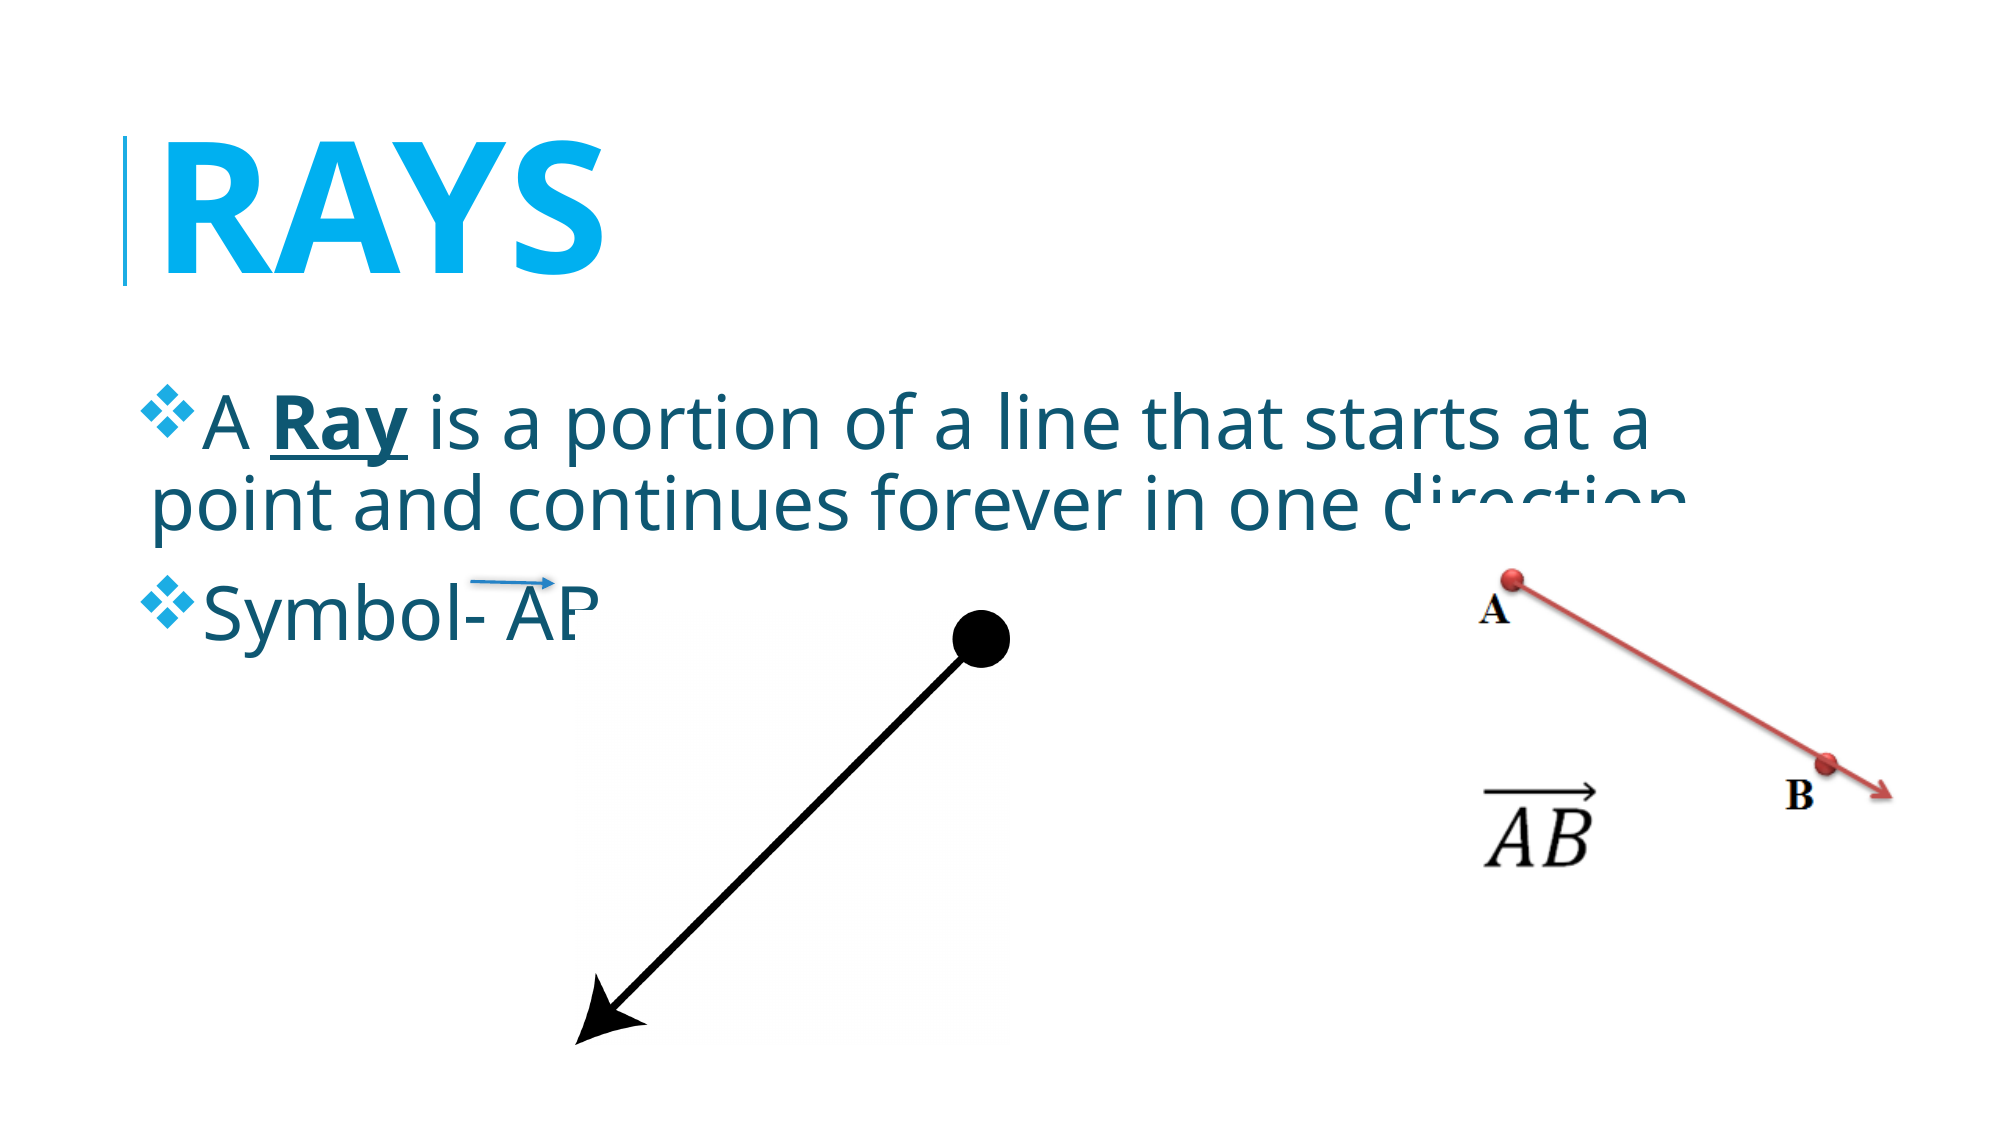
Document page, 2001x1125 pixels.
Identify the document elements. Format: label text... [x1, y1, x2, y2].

list A Ray is a portion of a line that starts at a point and continues forever in one direction. Symbol- AB [126, 376, 1743, 672]
picture [1410, 502, 1953, 941]
title Rays [137, 98, 1732, 344]
picture [575, 610, 1010, 1045]
